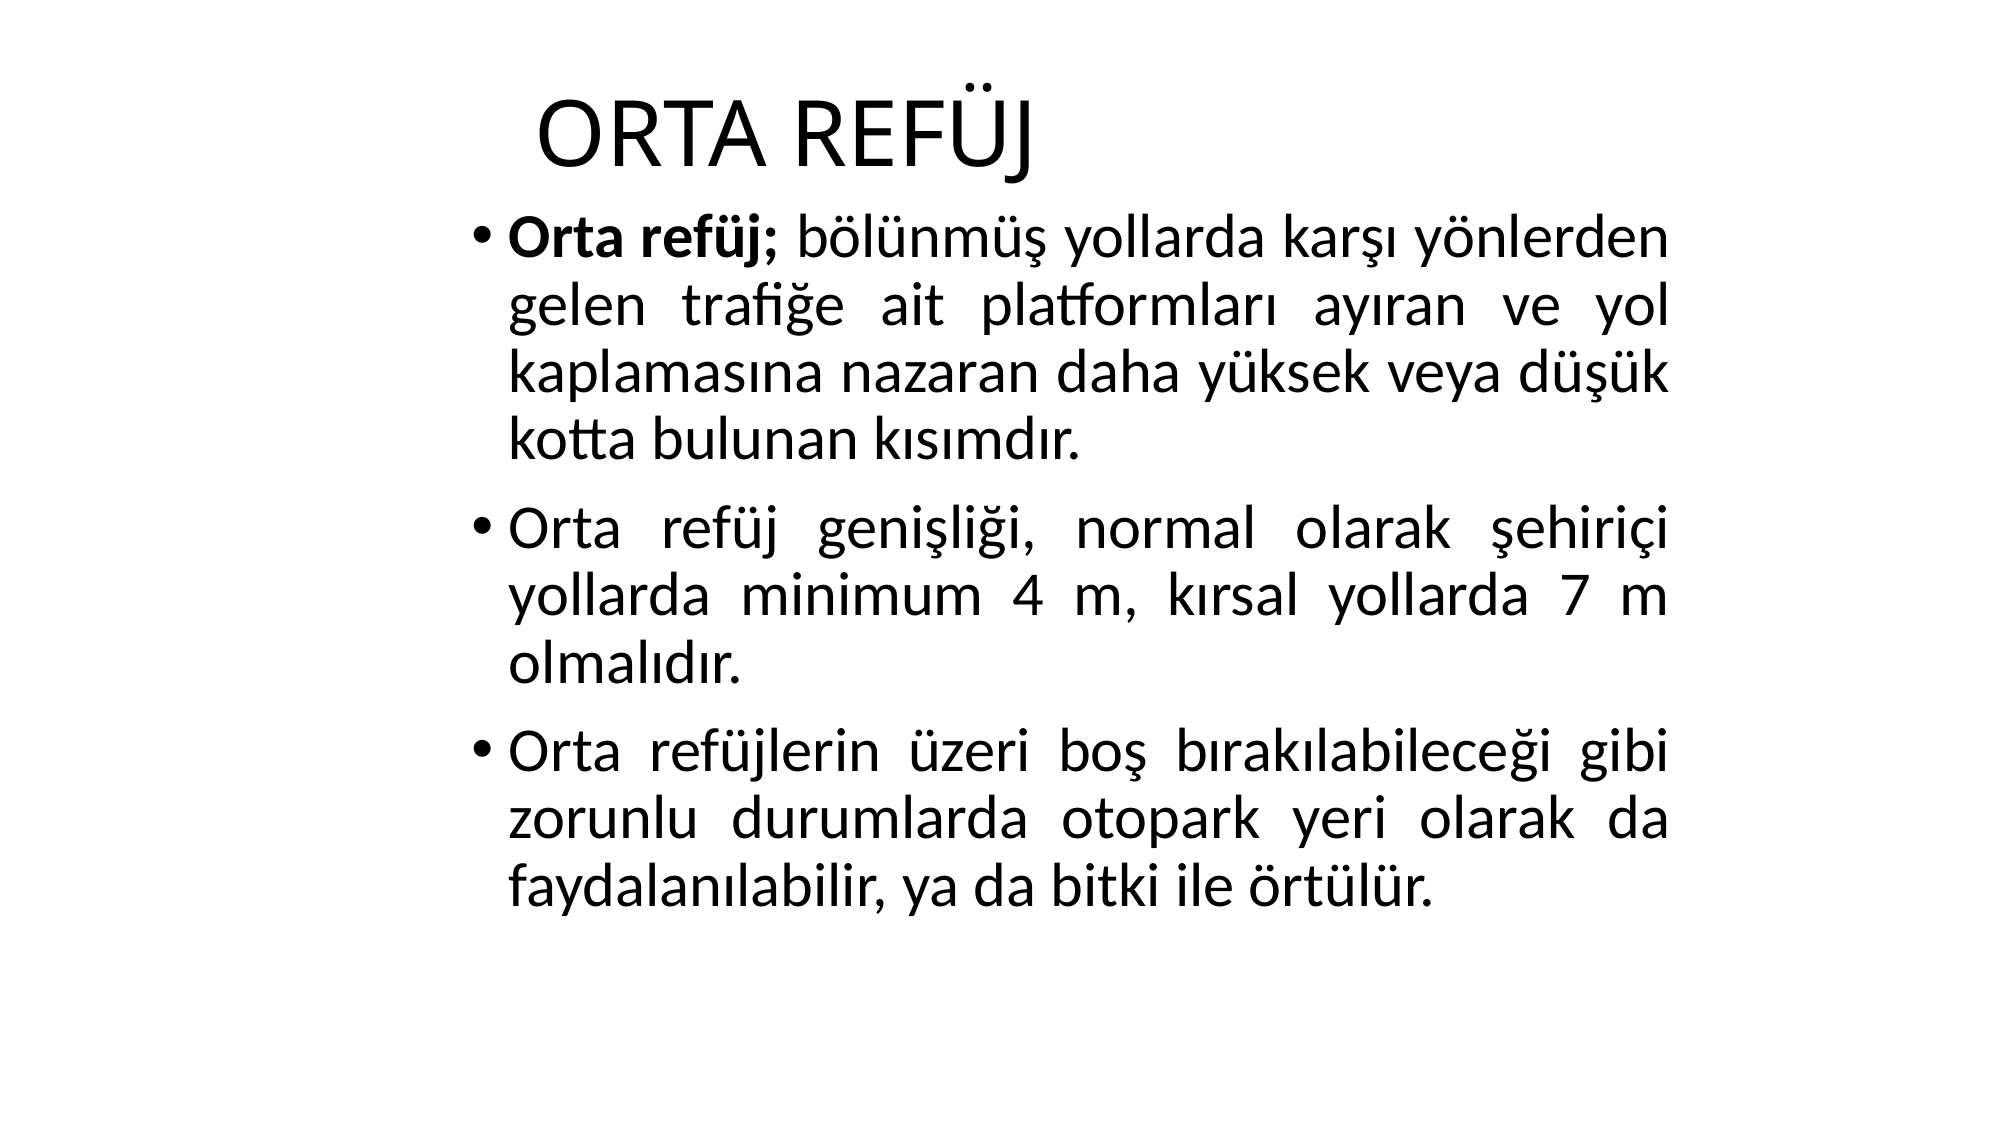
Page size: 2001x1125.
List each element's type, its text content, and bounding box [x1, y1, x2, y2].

list Orta refüj; bölünmüş yollarda karşı yönlerden gelen trafiğe ait platformları ayıran ve yol kaplamasına nazaran daha yüksek veya düşük kotta bulunan kısımdır. Orta refüj genişliği, normal olarak şehiriçi yollarda minimum 4 m, kırsal yollarda 7 m olmalıdır. Orta refüjlerin üzeri boş bırakılabileceği gibi zorunlu durumlarda otopark yeri olarak da faydalanılabilir, ya da bitki ile örtülür. [456, 196, 1687, 1014]
title ORTA REFÜJ [520, 42, 1750, 231]
